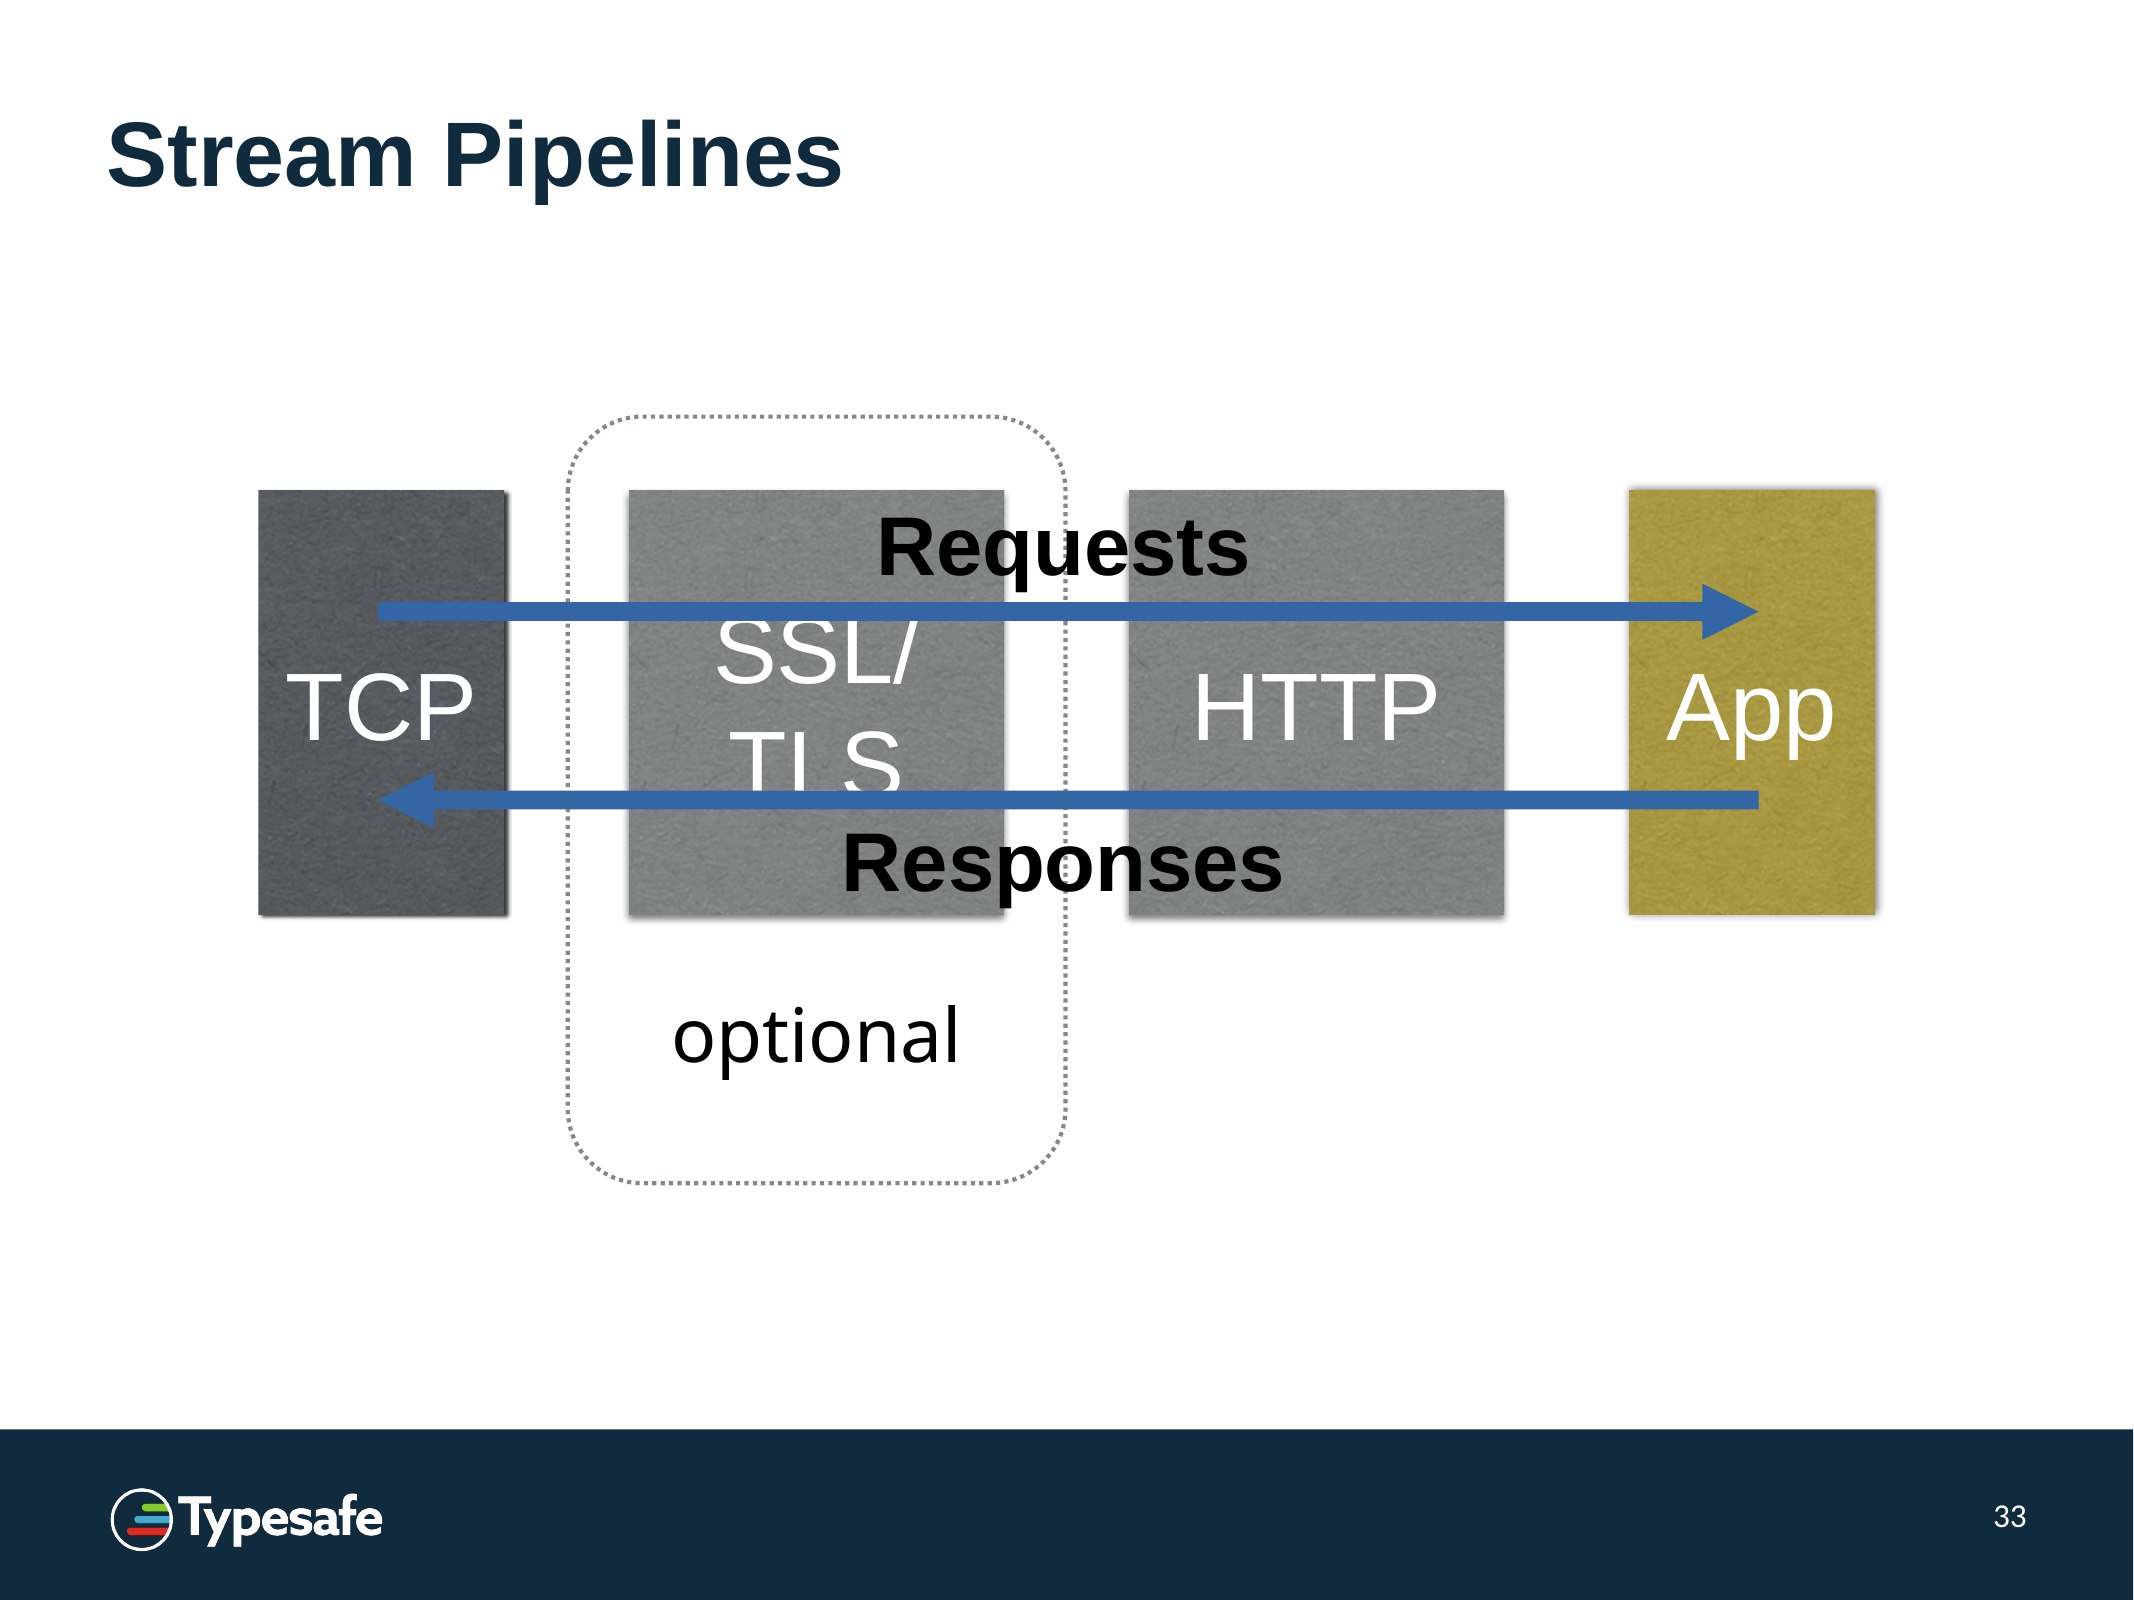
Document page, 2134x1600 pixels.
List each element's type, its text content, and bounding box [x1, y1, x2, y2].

title Stream Pipelines [106, 18, 2028, 281]
picture [108, 1486, 383, 1553]
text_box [258, 416, 1876, 1184]
slide_number 33 [1528, 1483, 2028, 1546]
